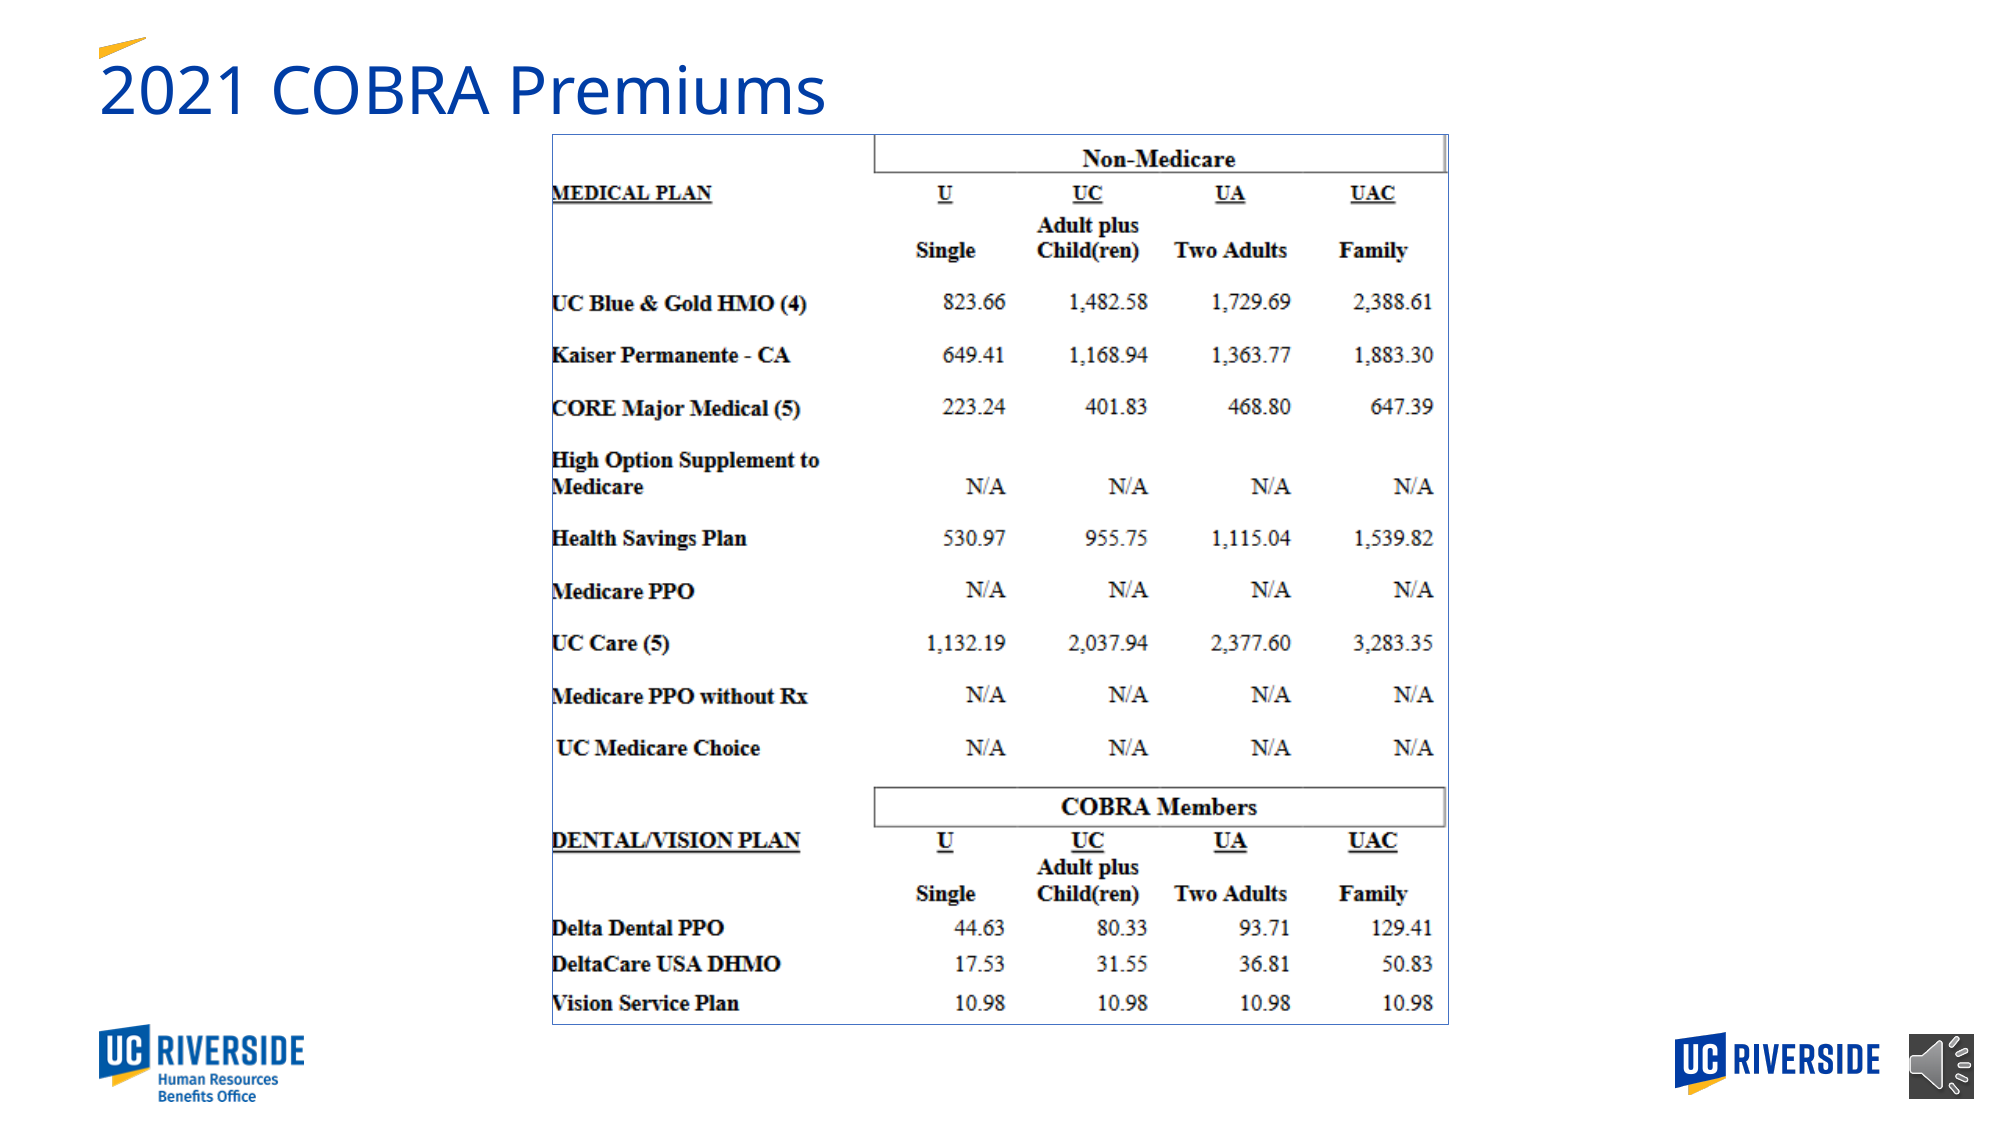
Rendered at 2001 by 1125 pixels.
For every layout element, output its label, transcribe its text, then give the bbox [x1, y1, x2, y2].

picture [99, 1024, 304, 1102]
picture [1675, 1032, 1880, 1095]
text_box 2021 COBRA Premiums [99, 48, 841, 129]
picture [1908, 1033, 1975, 1100]
picture [552, 134, 1448, 1025]
picture [99, 37, 146, 59]
